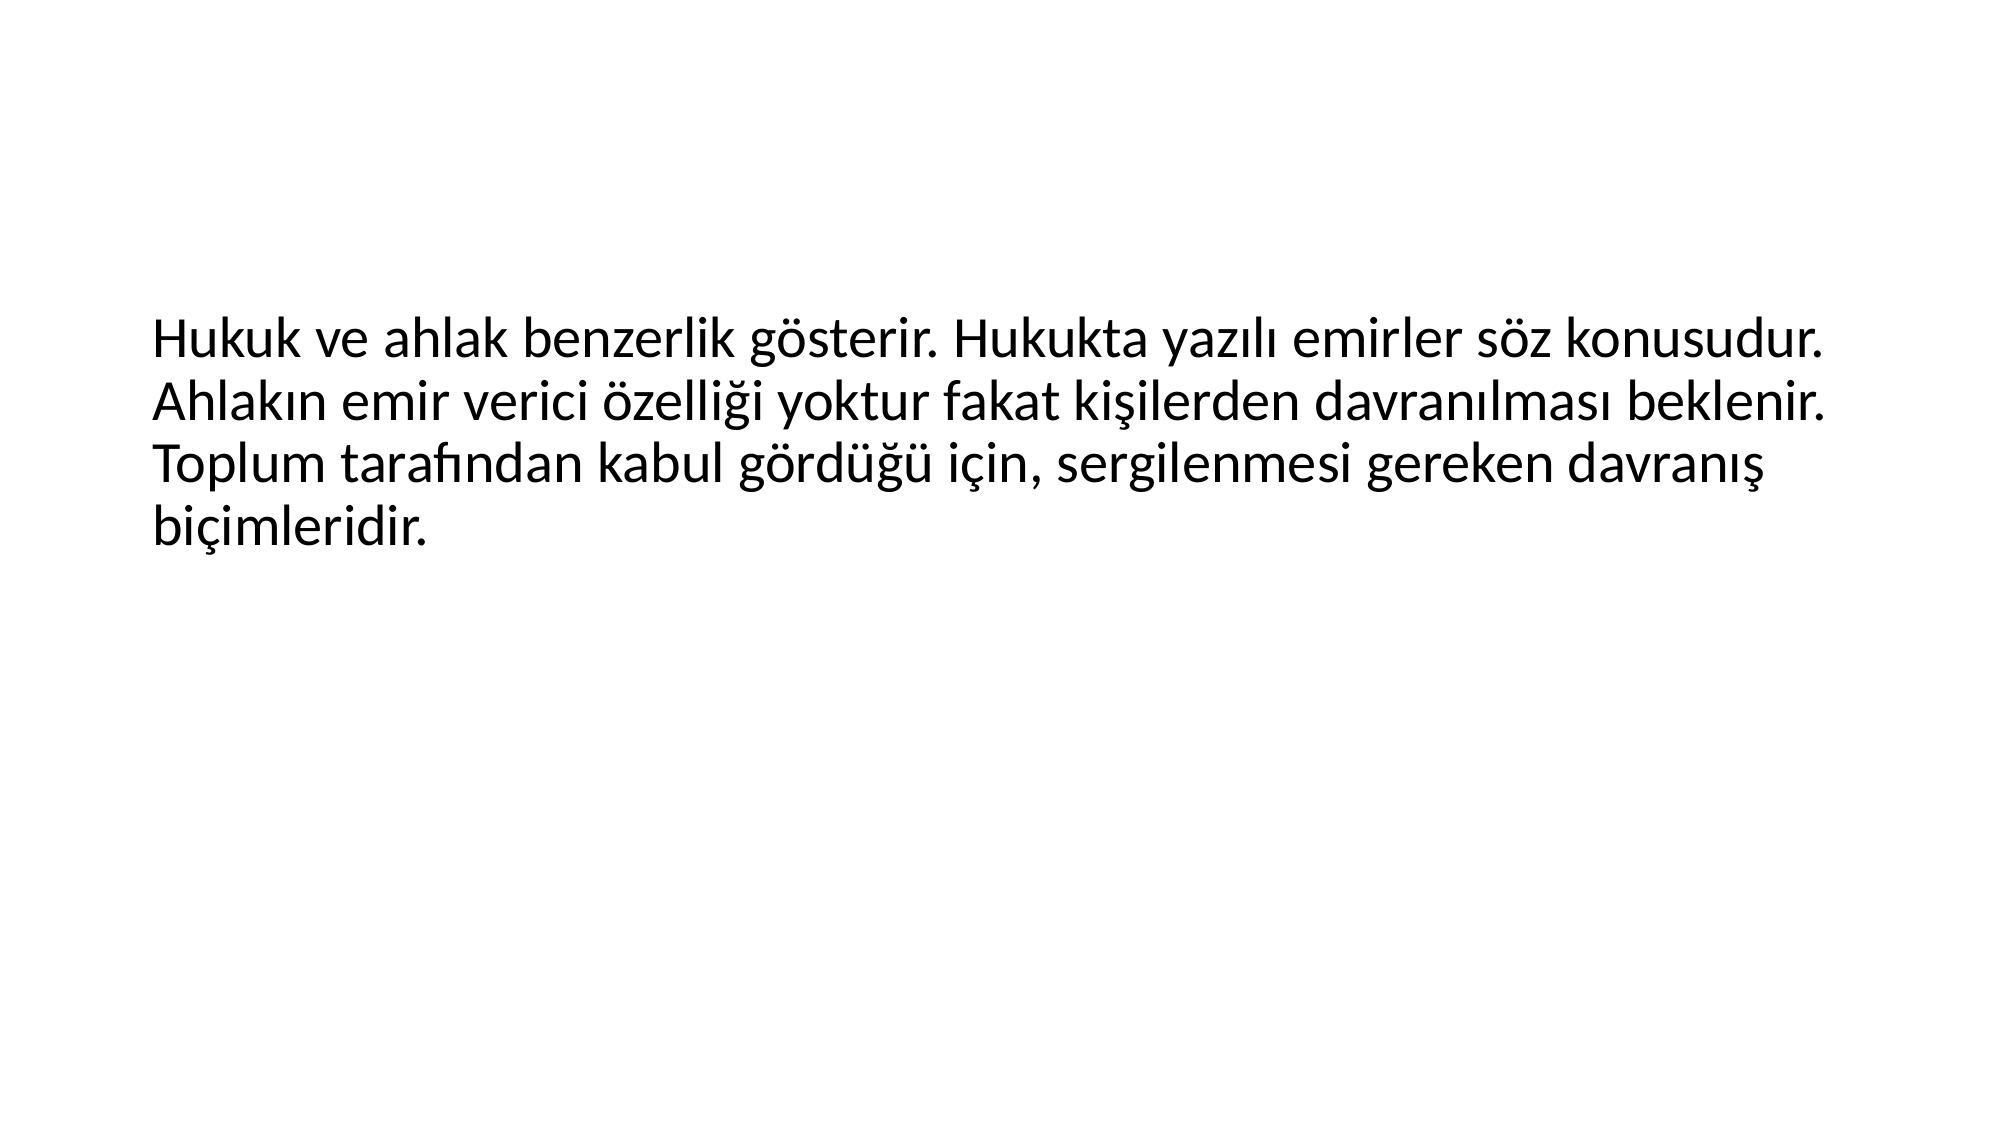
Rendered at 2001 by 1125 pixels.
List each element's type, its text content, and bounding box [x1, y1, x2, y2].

list Hukuk ve ahlak benzerlik gösterir. Hukukta yazılı emirler söz konusudur. Ahlakın emir verici özelliği yoktur fakat kişilerden davranılması beklenir. Toplum tarafından kabul gördüğü için, sergilenmesi gereken davranış biçimleridir. [137, 299, 1863, 1014]
